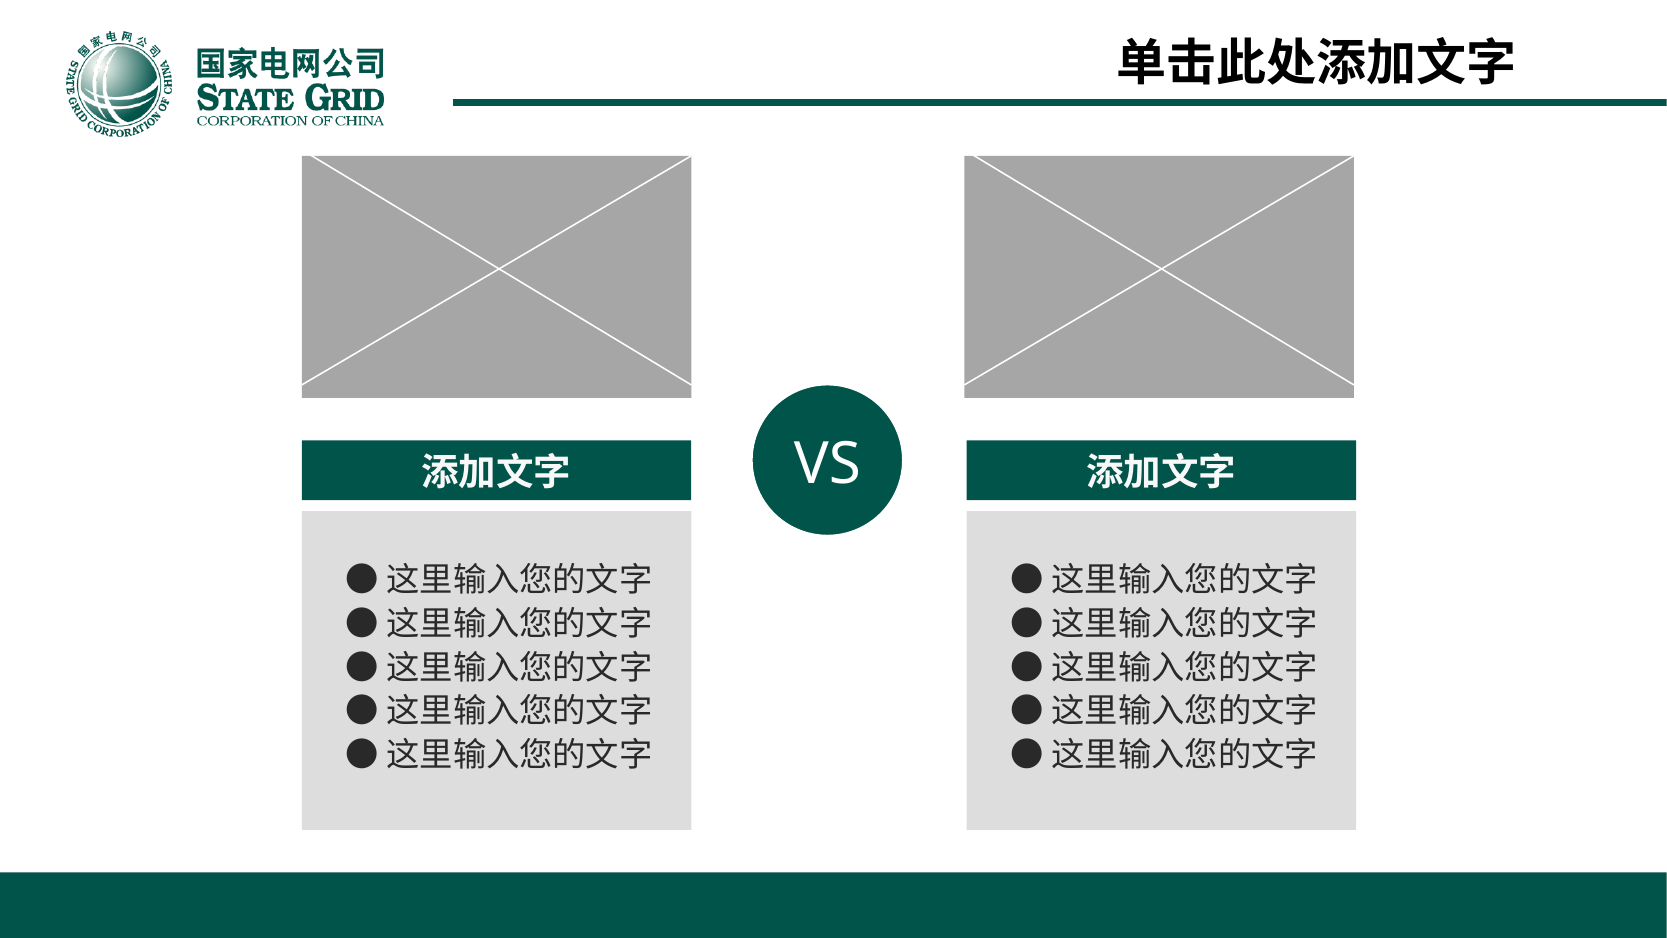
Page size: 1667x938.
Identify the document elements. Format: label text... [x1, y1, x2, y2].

picture [66, 31, 384, 137]
text_box [966, 511, 1357, 830]
text_box ●这里输入您的文字 ●这里输入您的文字 ●这里输入您的文字 ●这里输入您的文字 ●这里输入您的文字 [330, 546, 670, 781]
text_box VS [748, 381, 907, 539]
text_box 添加文字 [301, 440, 692, 501]
text_box ●这里输入您的文字 ●这里输入您的文字 ●这里输入您的文字 ●这里输入您的文字 ●这里输入您的文字 [995, 546, 1335, 781]
text_box [301, 511, 692, 830]
text_box 添加文字 [966, 440, 1357, 501]
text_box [964, 149, 1355, 399]
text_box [301, 149, 692, 399]
